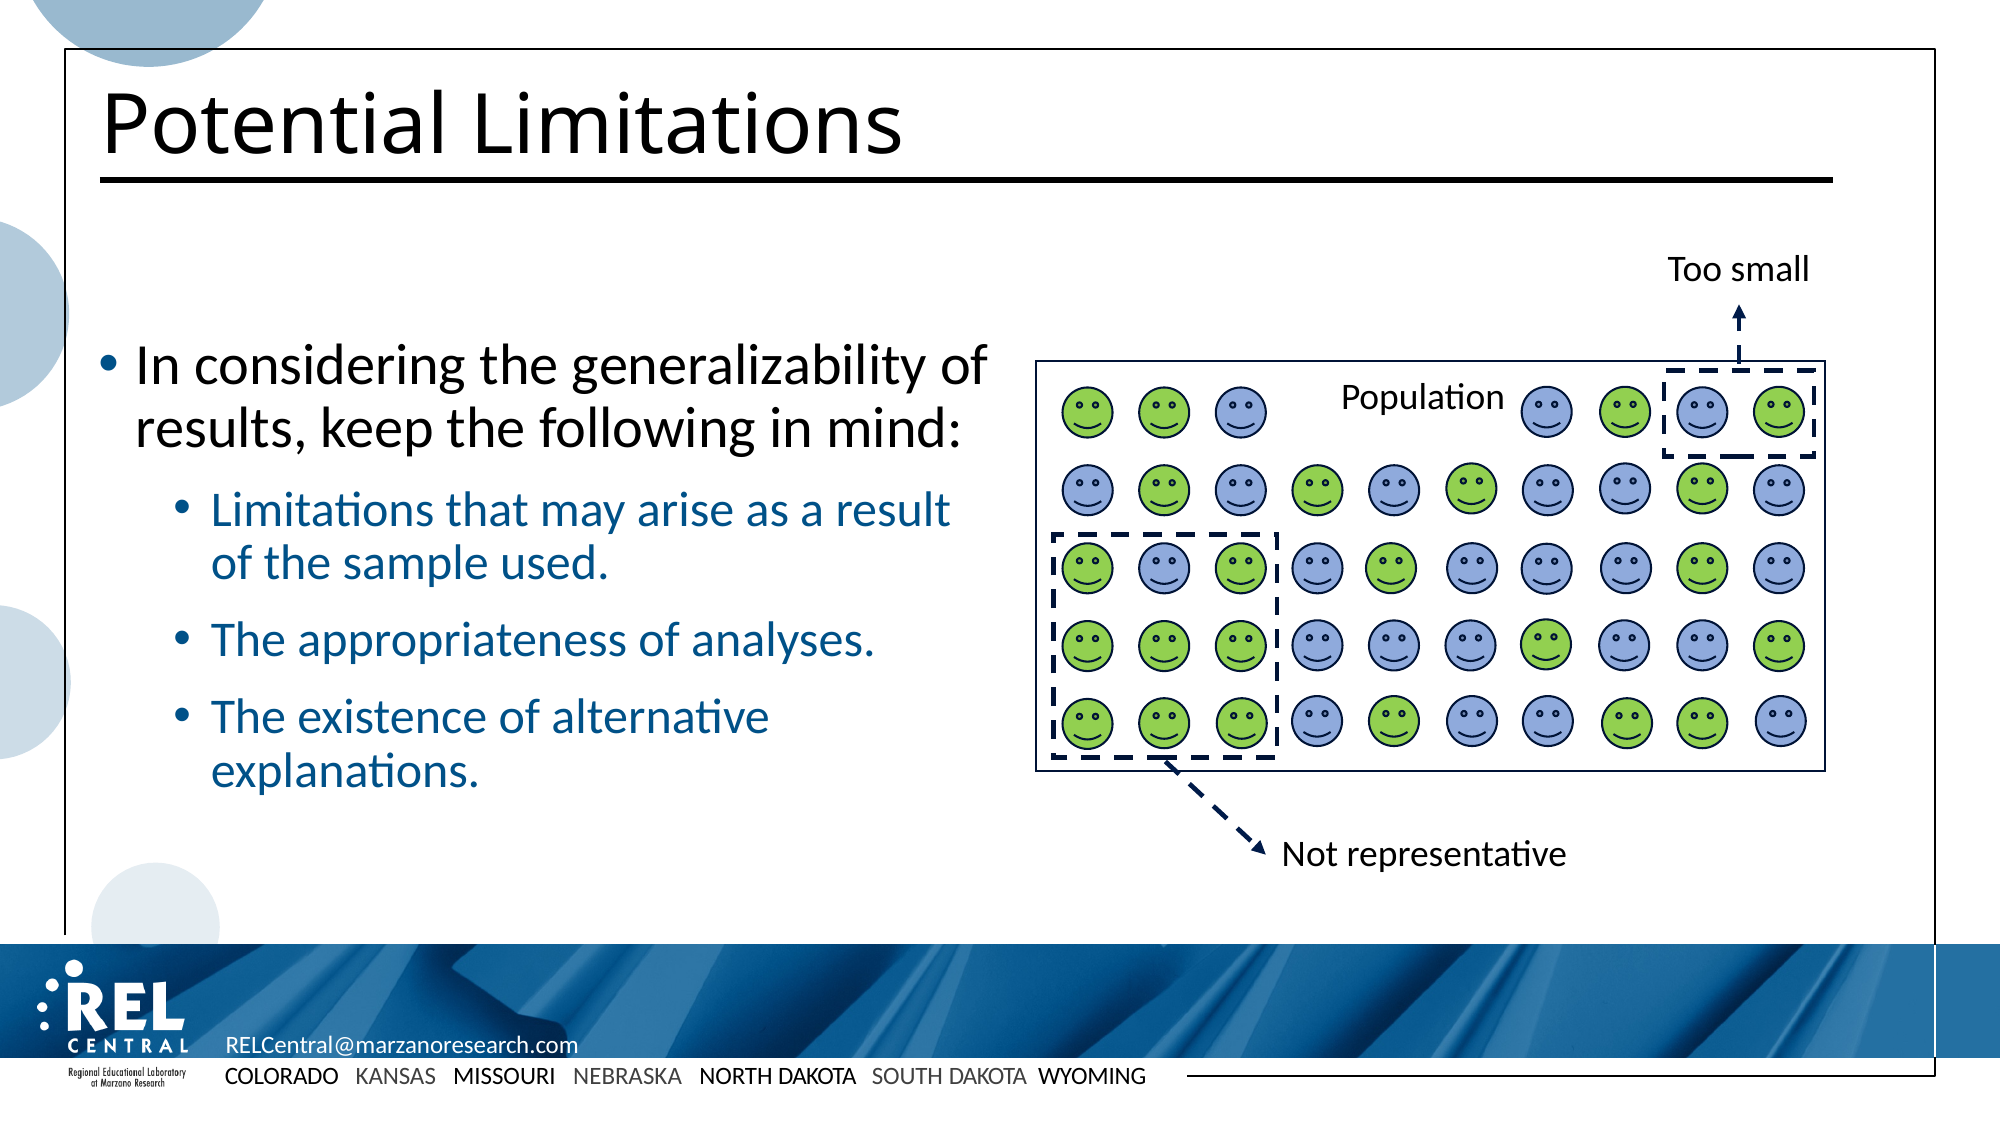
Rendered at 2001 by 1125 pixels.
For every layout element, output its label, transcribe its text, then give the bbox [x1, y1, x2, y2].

text_box [1676, 697, 1729, 750]
text_box [1445, 695, 1499, 748]
text_box Not representative [1266, 821, 1605, 882]
text_box [1215, 697, 1268, 750]
text_box [1598, 619, 1651, 672]
text_box [1600, 542, 1653, 595]
picture [1936, 944, 2000, 1058]
title Potential Limitations [83, 56, 1839, 167]
text_box Population [1326, 364, 1521, 424]
text_box [1445, 462, 1498, 515]
text_box [1367, 695, 1421, 748]
picture [0, 944, 1934, 1087]
text_box [1676, 462, 1729, 515]
text_box [1599, 385, 1652, 438]
text_box [1214, 386, 1267, 439]
text_box [1663, 369, 1815, 458]
text_box [1521, 695, 1574, 748]
text_box [1519, 618, 1573, 671]
text_box [1752, 620, 1806, 673]
text_box [1676, 542, 1729, 595]
text_box [1520, 385, 1573, 438]
text_box [1214, 464, 1267, 517]
text_box [1752, 542, 1806, 595]
text_box [1291, 464, 1344, 517]
list In considering the generalizability of results, keep the following in mind: Limitations that may arise as a result of the sample used. The appropriateness of analyses. The existence of alternative explanations. [83, 198, 1017, 934]
text_box [1035, 360, 1826, 772]
text_box [1214, 620, 1267, 673]
text_box [1520, 542, 1573, 595]
text_box [1754, 695, 1807, 748]
text_box [1291, 695, 1344, 748]
text_box [1444, 619, 1497, 672]
text_box [1053, 533, 1278, 759]
text_box [1521, 464, 1574, 517]
text_box [1367, 619, 1421, 672]
text_box [1061, 386, 1114, 439]
text_box [1676, 619, 1729, 672]
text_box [1165, 761, 1266, 855]
text_box [1138, 386, 1191, 439]
text_box [1291, 542, 1344, 595]
text_box [1061, 464, 1114, 517]
text_box [1599, 462, 1652, 515]
text_box Too small [1570, 236, 1908, 297]
text_box [1752, 464, 1806, 517]
text_box [1368, 464, 1421, 517]
text_box [1446, 542, 1499, 595]
text_box [1291, 619, 1344, 672]
text_box [1138, 464, 1191, 517]
text_box [1601, 697, 1654, 750]
text_box [1364, 542, 1418, 595]
